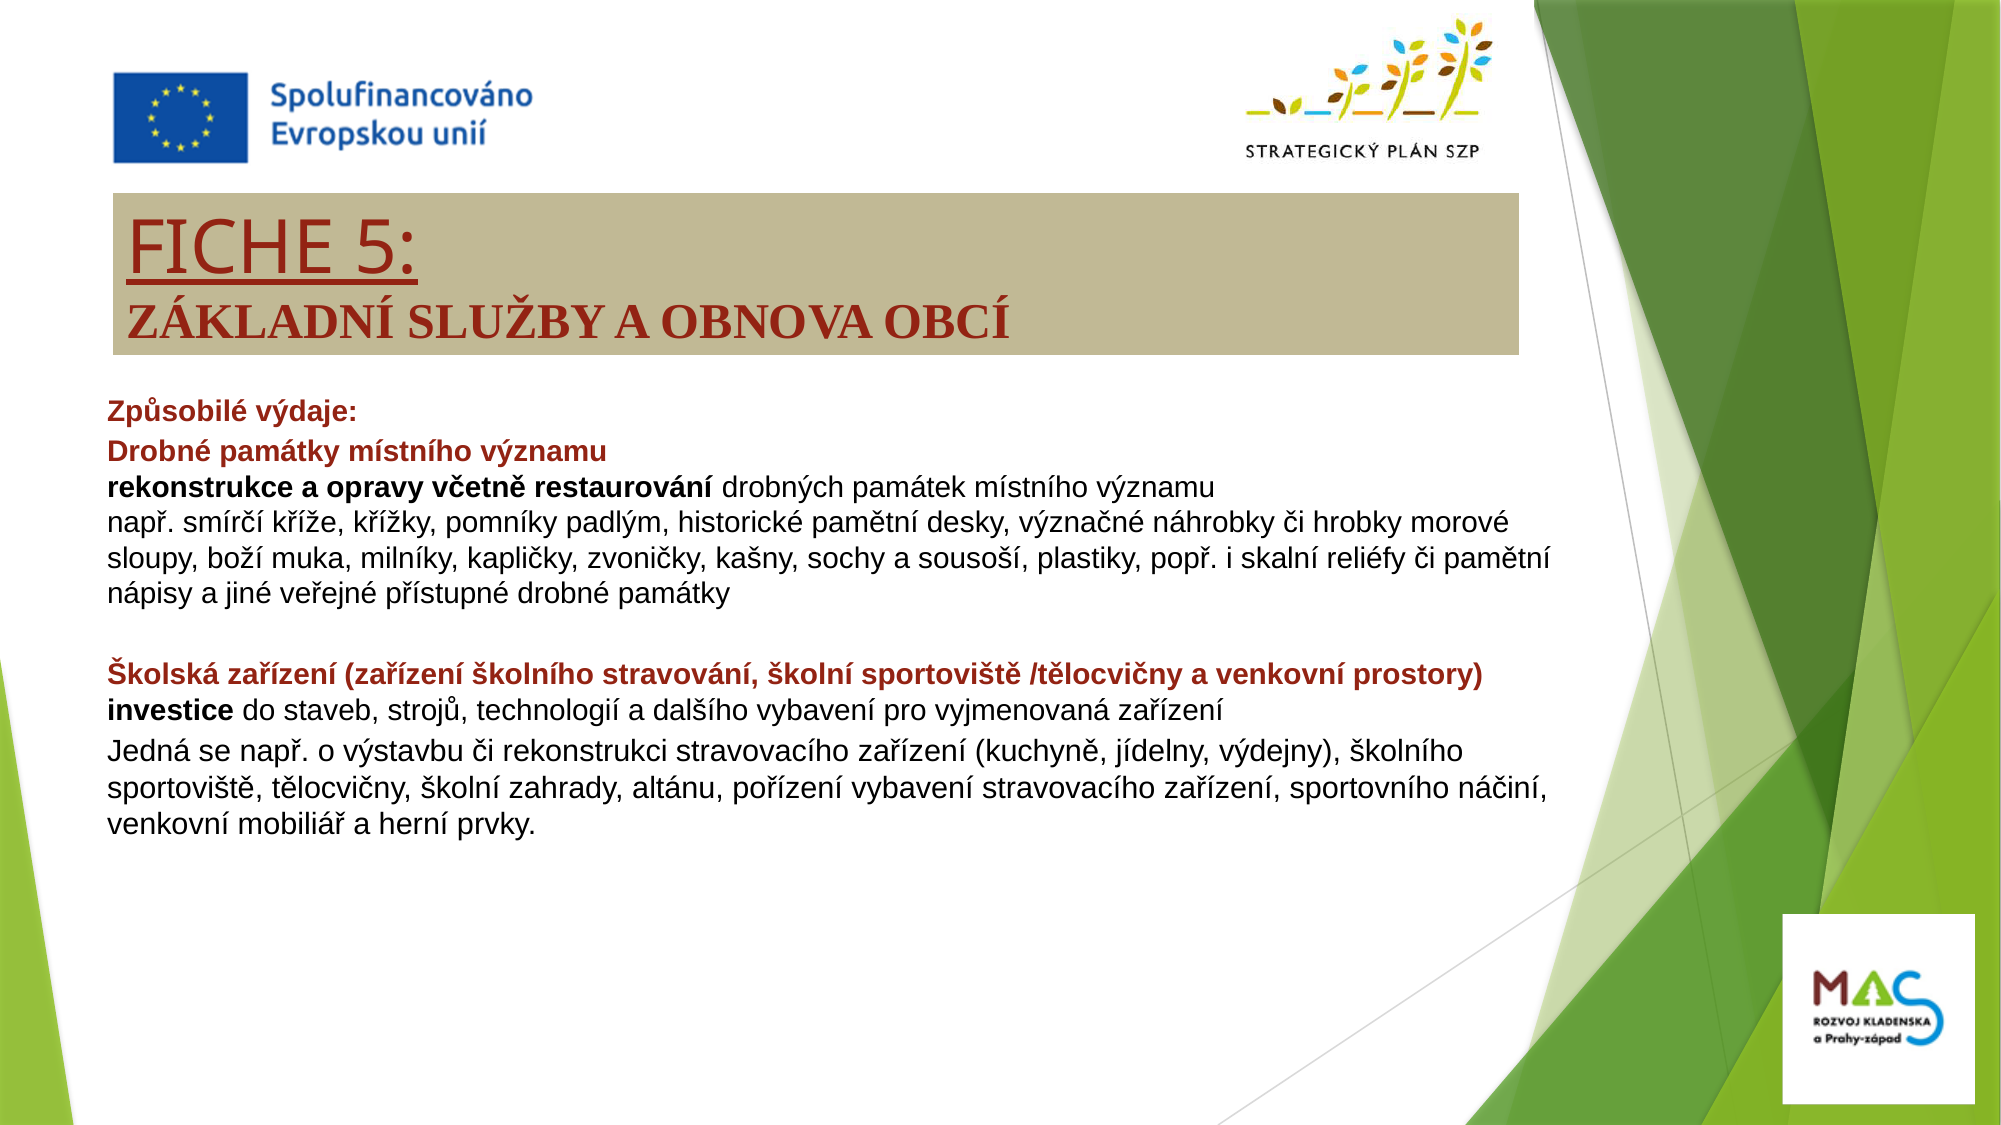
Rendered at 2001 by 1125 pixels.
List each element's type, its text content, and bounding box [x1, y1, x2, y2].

picture [1203, 0, 1535, 193]
picture [1780, 913, 1976, 1109]
list Způsobilé výdaje: Drobné památky místního významu rekonstrukce a opravy včetně restaurování drobných památek místního významu např. smírčí kříže, křížky, pomníky padlým, historické pamětní desky, význačné náhrobky či hrobky morové sloupy, boží muka, milníky, kapličky, zvoničky, kašny, sochy a sousoší, plastiky, popř. i skalní reliéfy či pamětní nápisy a jiné veřejné přístupné drobné památky Školská zařízení (zařízení školního stravování, školní sportoviště /tělocvičny a venkovní prostory) investice do staveb, strojů, technologií a dalšího vybavení pro vyjmenovaná zařízení Jedná se např. o výstavbu či rekonstrukci stravovacího zařízení (kuchyně, jídelny, výdejny), školního sportoviště, tělocvičny, školní zahrady, altánu, pořízení vybavení stravovacího zařízení, sportovního náčiní, venkovní mobiliář a herní prvky. [92, 383, 1602, 927]
picture [110, 58, 572, 166]
title FICHE 5: ZÁKLADNÍ SLUŽBY A OBNOVA OBCÍ [109, 189, 1523, 359]
